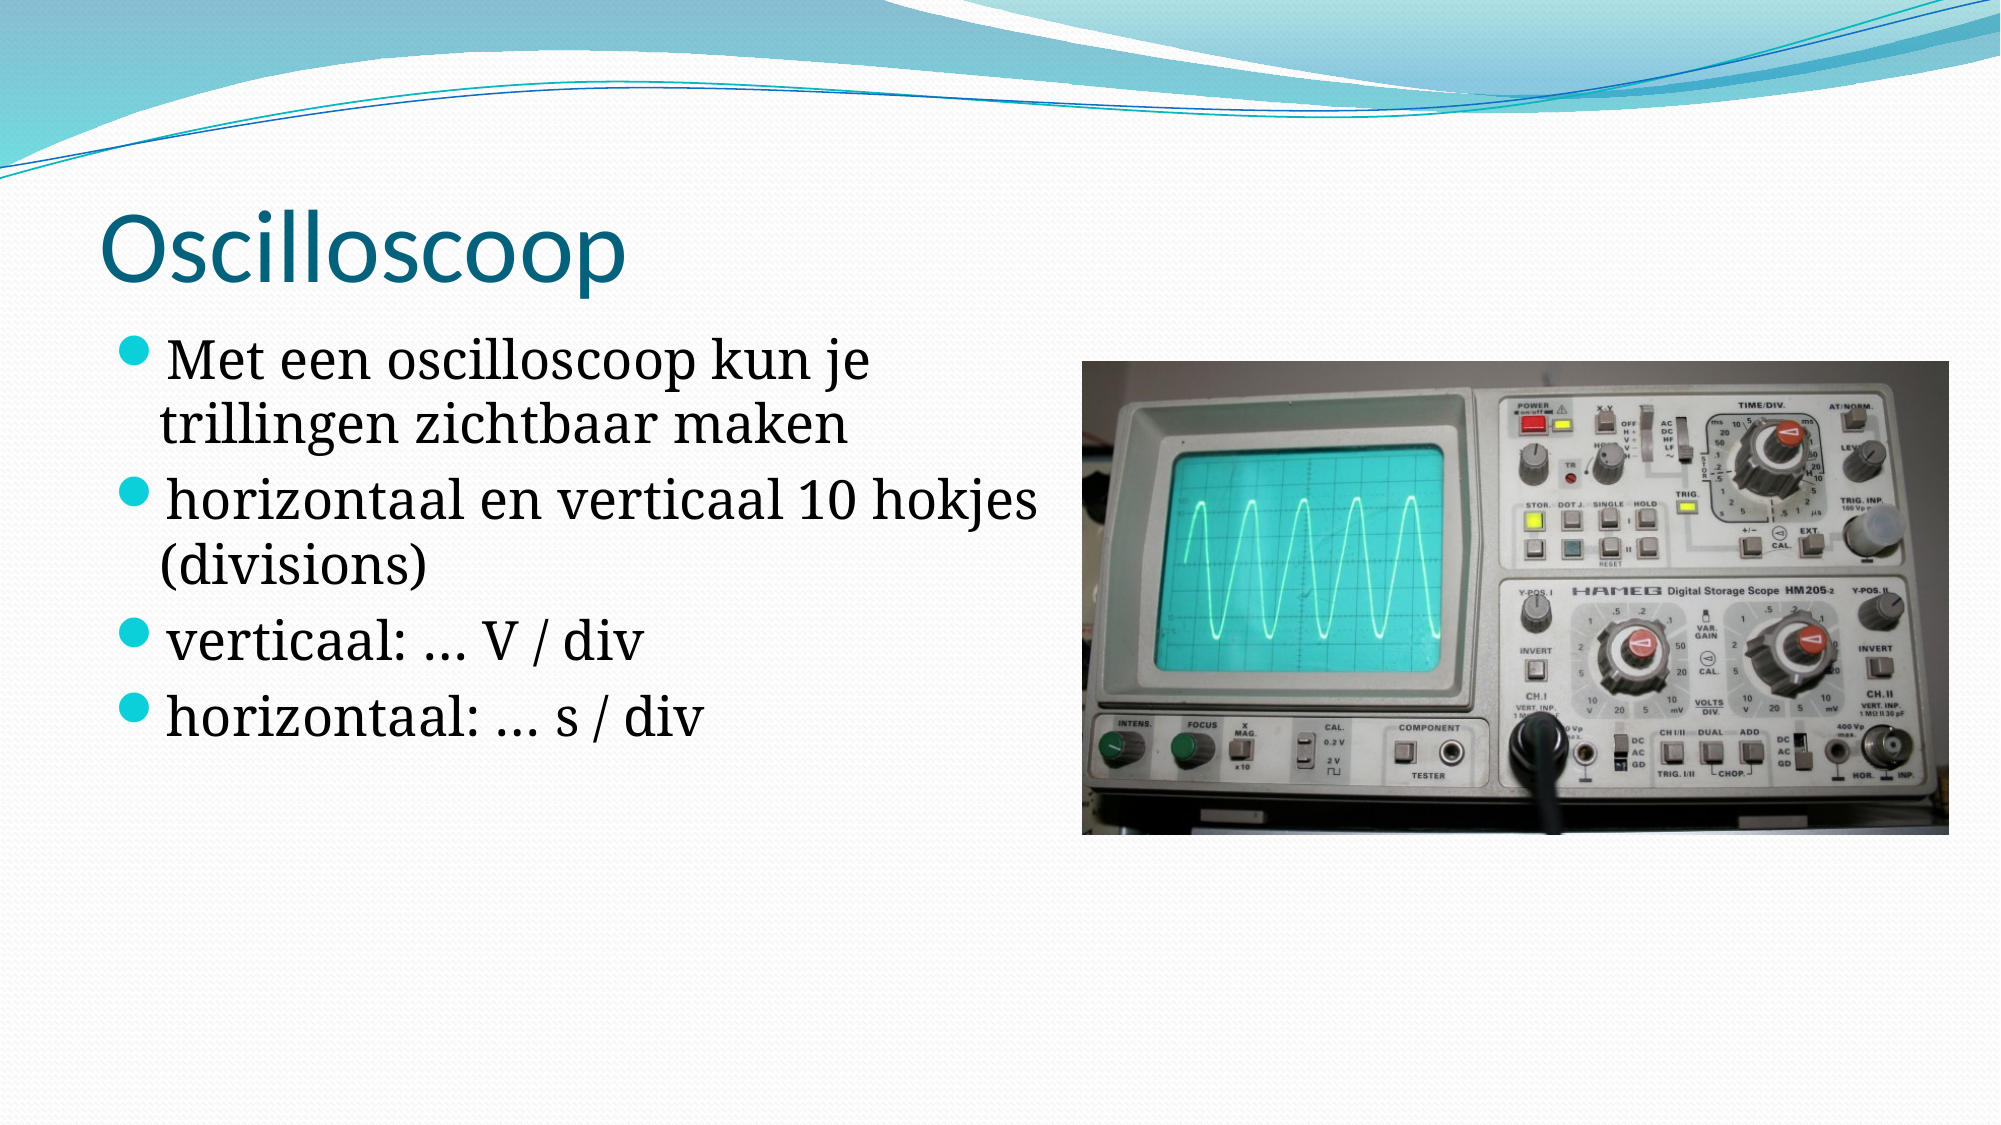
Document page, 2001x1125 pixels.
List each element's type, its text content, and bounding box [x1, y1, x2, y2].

picture [1082, 361, 1949, 835]
list Met een oscilloscoop kun je trillingen zichtbaar maken horizontaal en verticaal 10 hokjes (divisions) verticaal: … V / div horizontaal: … s / div [99, 317, 1059, 1038]
title Oscilloscoop [99, 115, 1900, 304]
